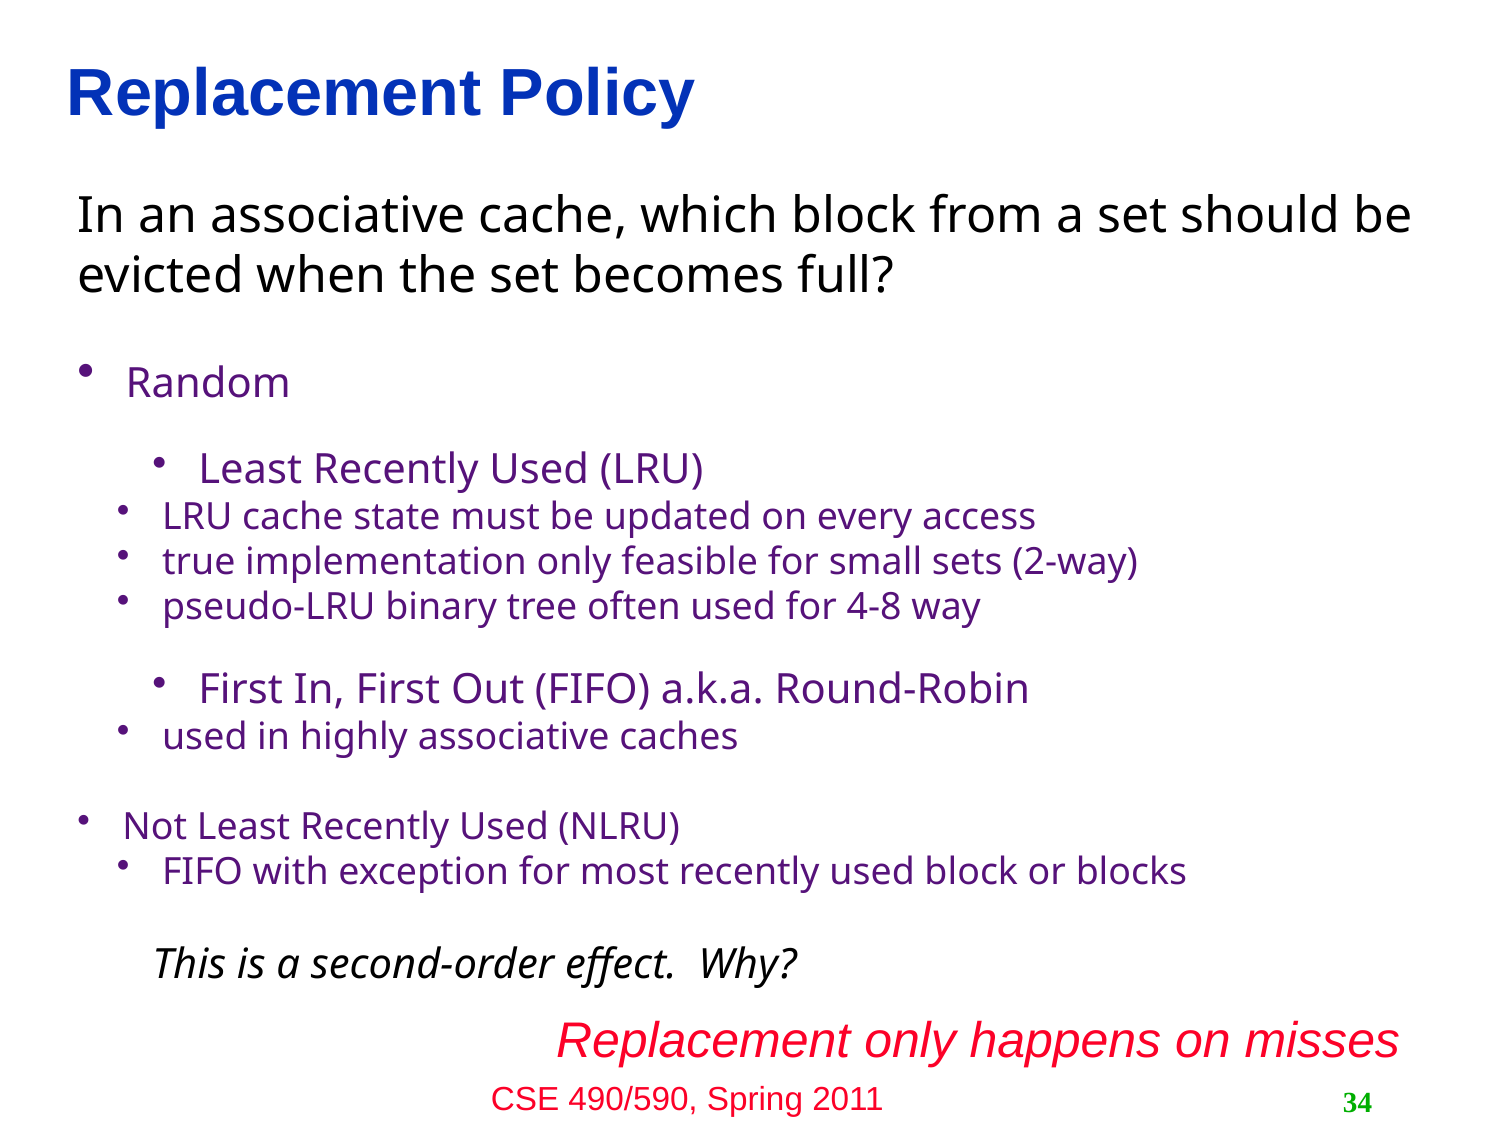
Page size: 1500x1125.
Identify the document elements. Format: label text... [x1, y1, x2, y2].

slide_number 34 [1074, 1076, 1388, 1125]
text_box In an associative cache, which block from a set should be evicted when the set becomes full? Random Least Recently Used (LRU) LRU cache state must be updated on every access true implementation only feasible for small sets (2-way) pseudo-LRU binary tree often used for 4-8 way First In, First Out (FIFO) a.k.a. Round-Robin used in highly associative caches Not Least Recently Used (NLRU) FIFO with exception for most recently used block or blocks This is a second-order effect. Why? [62, 174, 1436, 1045]
title Replacement Policy [51, 0, 1228, 188]
text_box Replacement only happens on misses [541, 1000, 1416, 1075]
